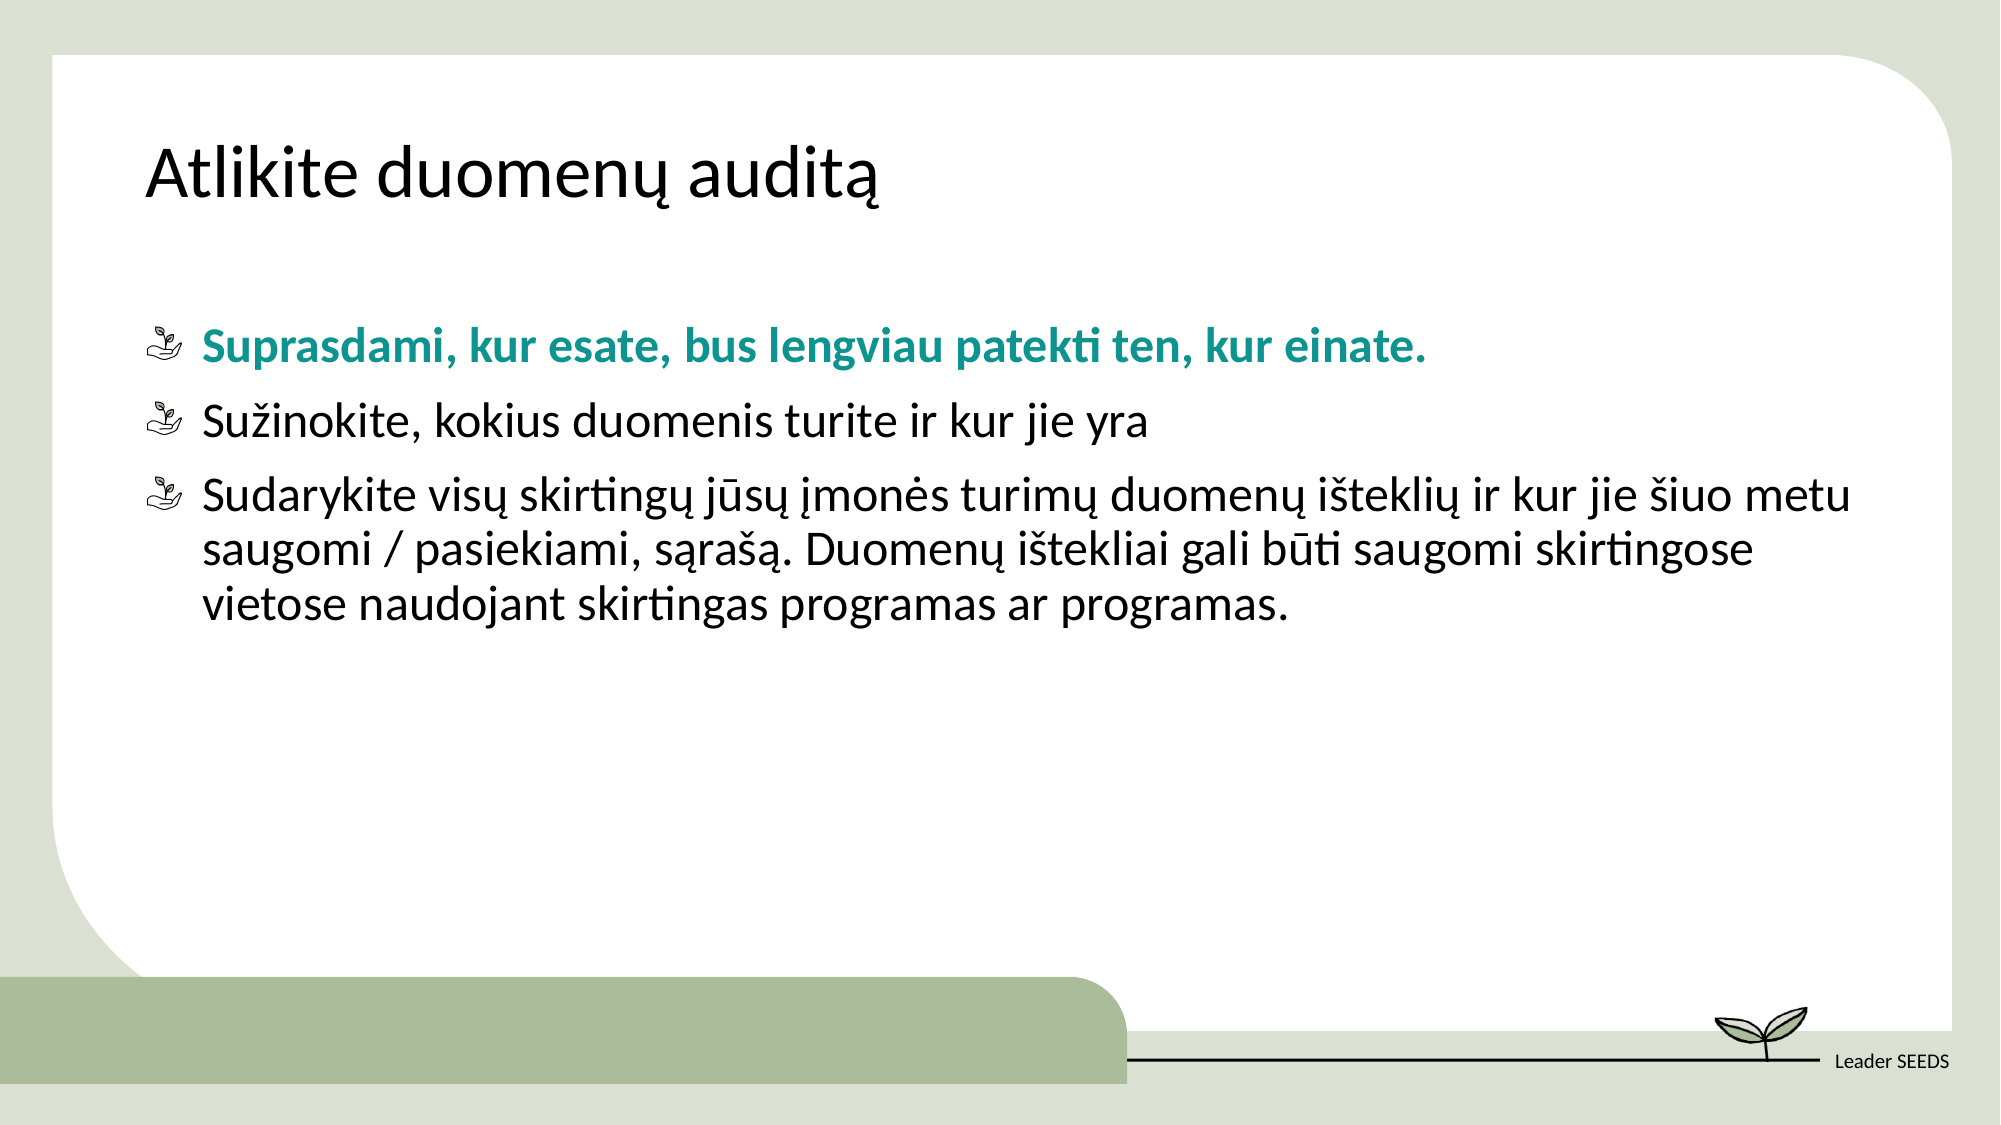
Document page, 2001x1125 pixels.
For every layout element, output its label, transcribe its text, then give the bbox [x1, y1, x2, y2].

picture [145, 325, 184, 361]
picture [145, 475, 184, 511]
list Atlikite duomenų auditą [130, 124, 1869, 257]
picture [145, 400, 184, 436]
list Suprasdami, kur esate, bus lengviau patekti ten, kur einate. Sužinokite, kokius duomenis turite ir kur jie yra Sudarykite visų skirtingų jūsų įmonės turimų duomenų išteklių ir kur jie šiuo metu saugomi / pasiekiami, sąrašą. Duomenų ištekliai gali būti saugomi skirtingose vietose naudojant skirtingas programas ar programas. [130, 311, 1869, 968]
